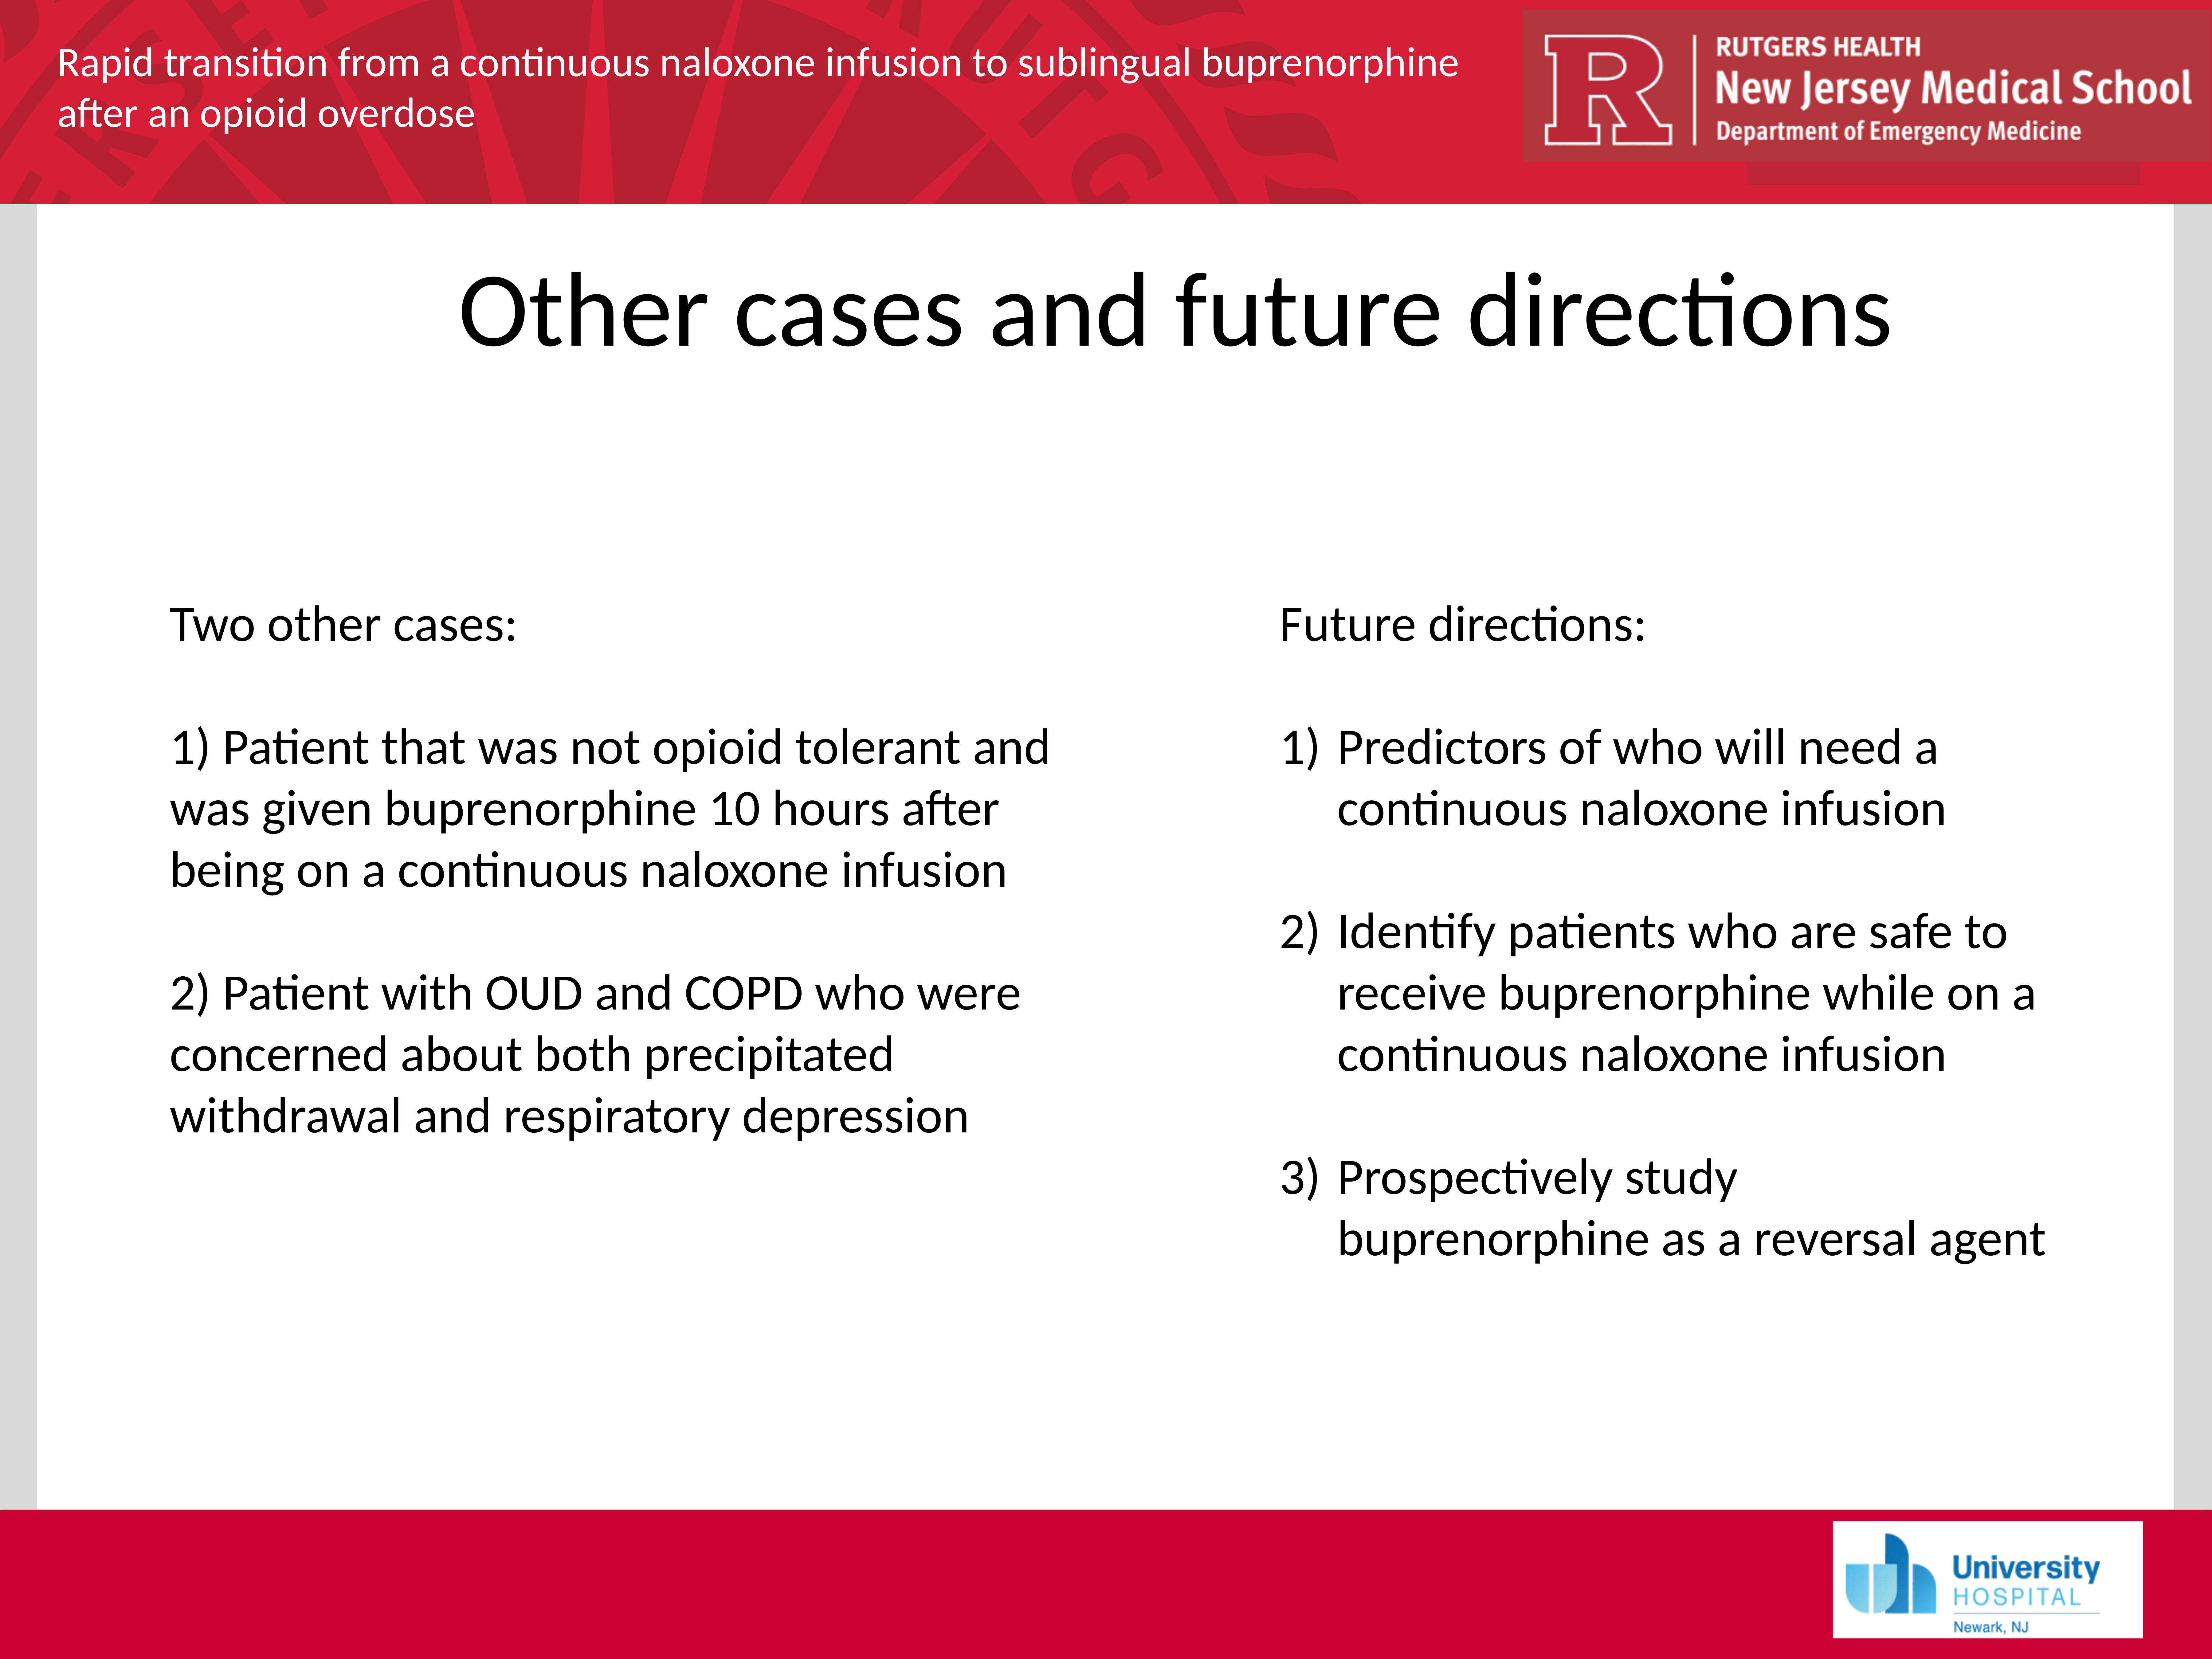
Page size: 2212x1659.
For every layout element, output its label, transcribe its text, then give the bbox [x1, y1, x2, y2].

text_box Future directions: Predictors of who will need a continuous naloxone infusion Identify patients who are safe to receive buprenorphine while on a continuous naloxone infusion Prospectively study buprenorphine as a reversal agent [1275, 587, 2062, 1268]
text_box Other cases and future directions [454, 237, 1994, 369]
picture [1833, 1521, 2143, 1638]
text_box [1522, 10, 2211, 185]
text_box Rapid transition from a continuous naloxone infusion to sublingual buprenorphine after an opioid overdose [50, 17, 1520, 153]
text_box Two other cases: 1) Patient that was not opioid tolerant and was given buprenorphine 10 hours after being on a continuous naloxone infusion 2) Patient with OUD and COPD who were concerned about both precipitated withdrawal and respiratory depression [165, 587, 1068, 1243]
